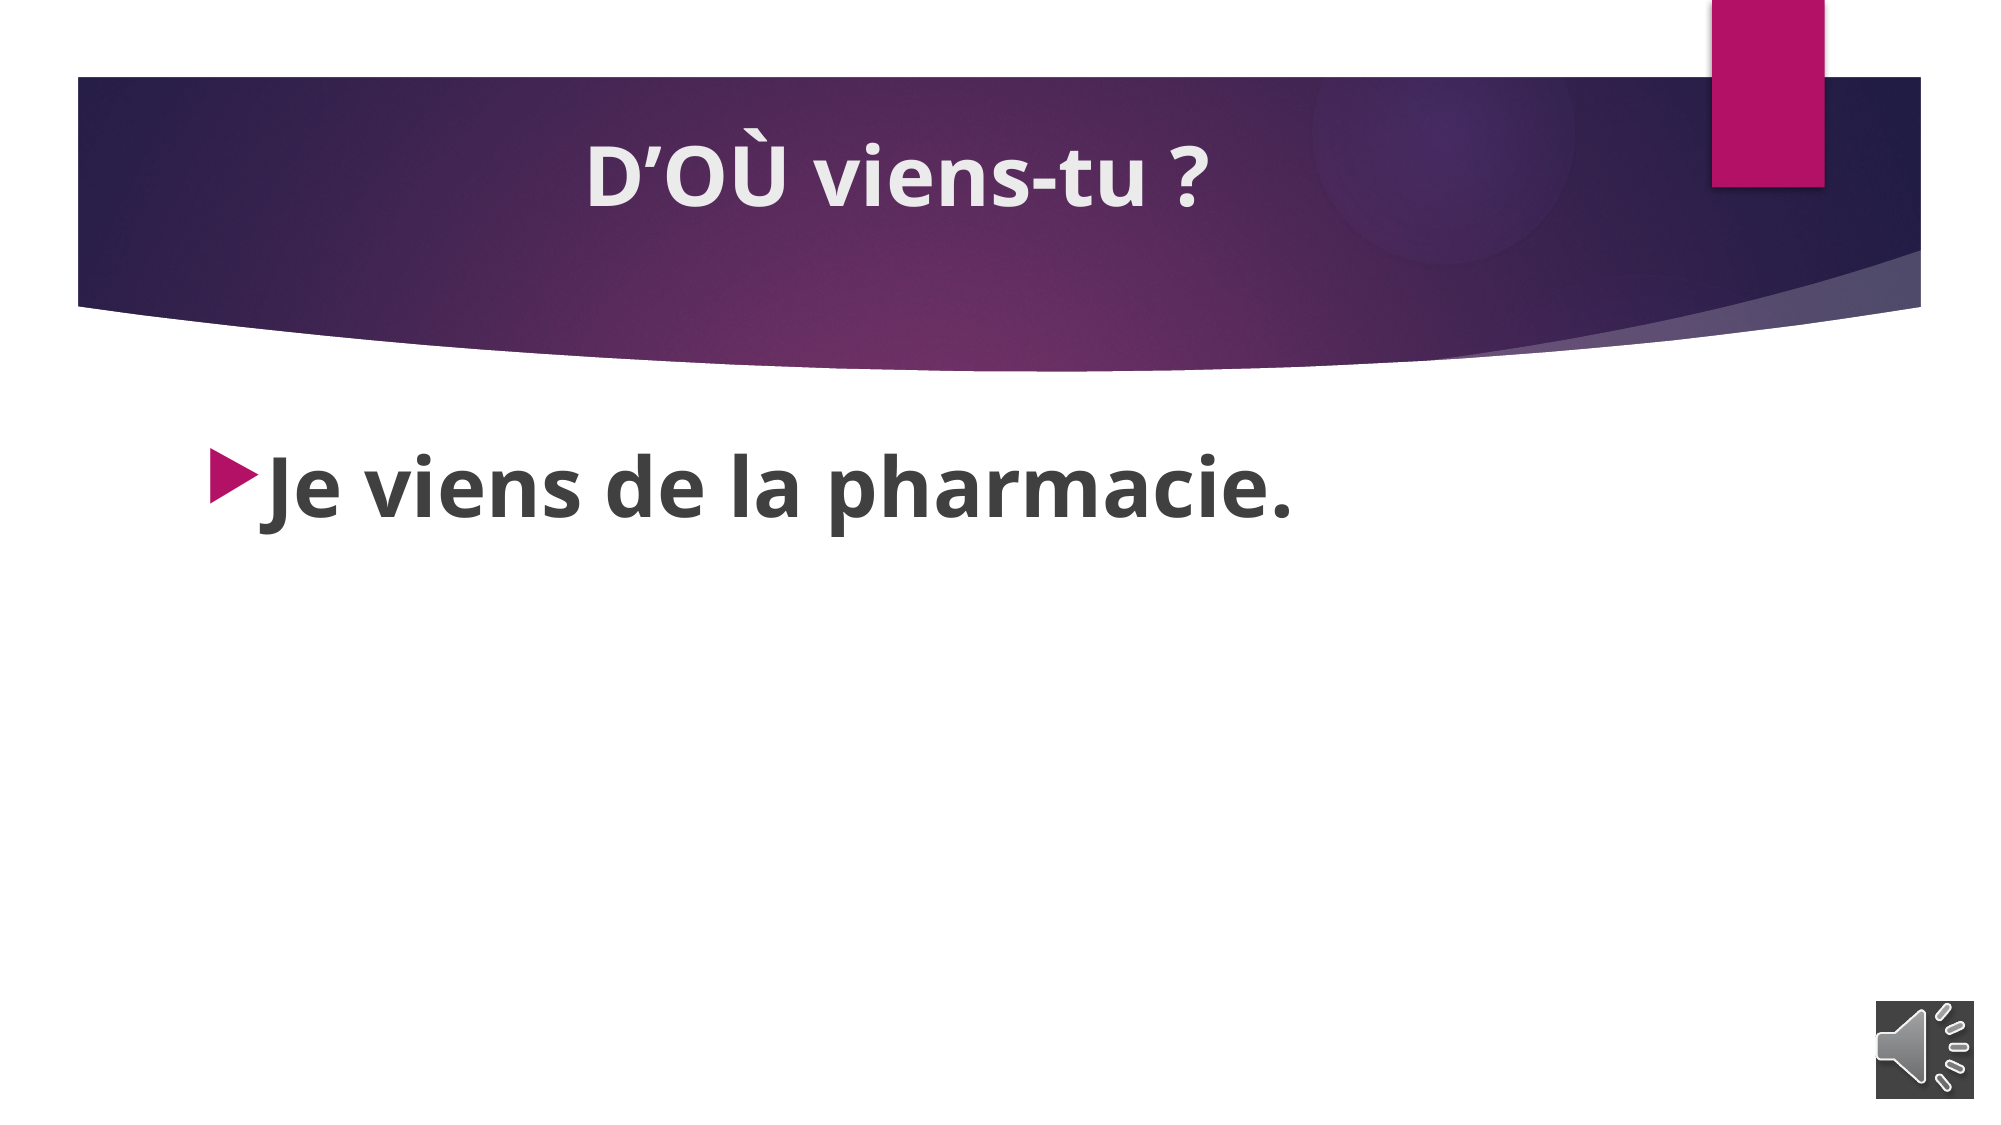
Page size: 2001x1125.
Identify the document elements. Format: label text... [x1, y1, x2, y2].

title D’OÙ viens-tu ? [189, 159, 1627, 276]
list Je viens de la pharmacie. [189, 427, 1638, 988]
picture [1874, 999, 1976, 1101]
